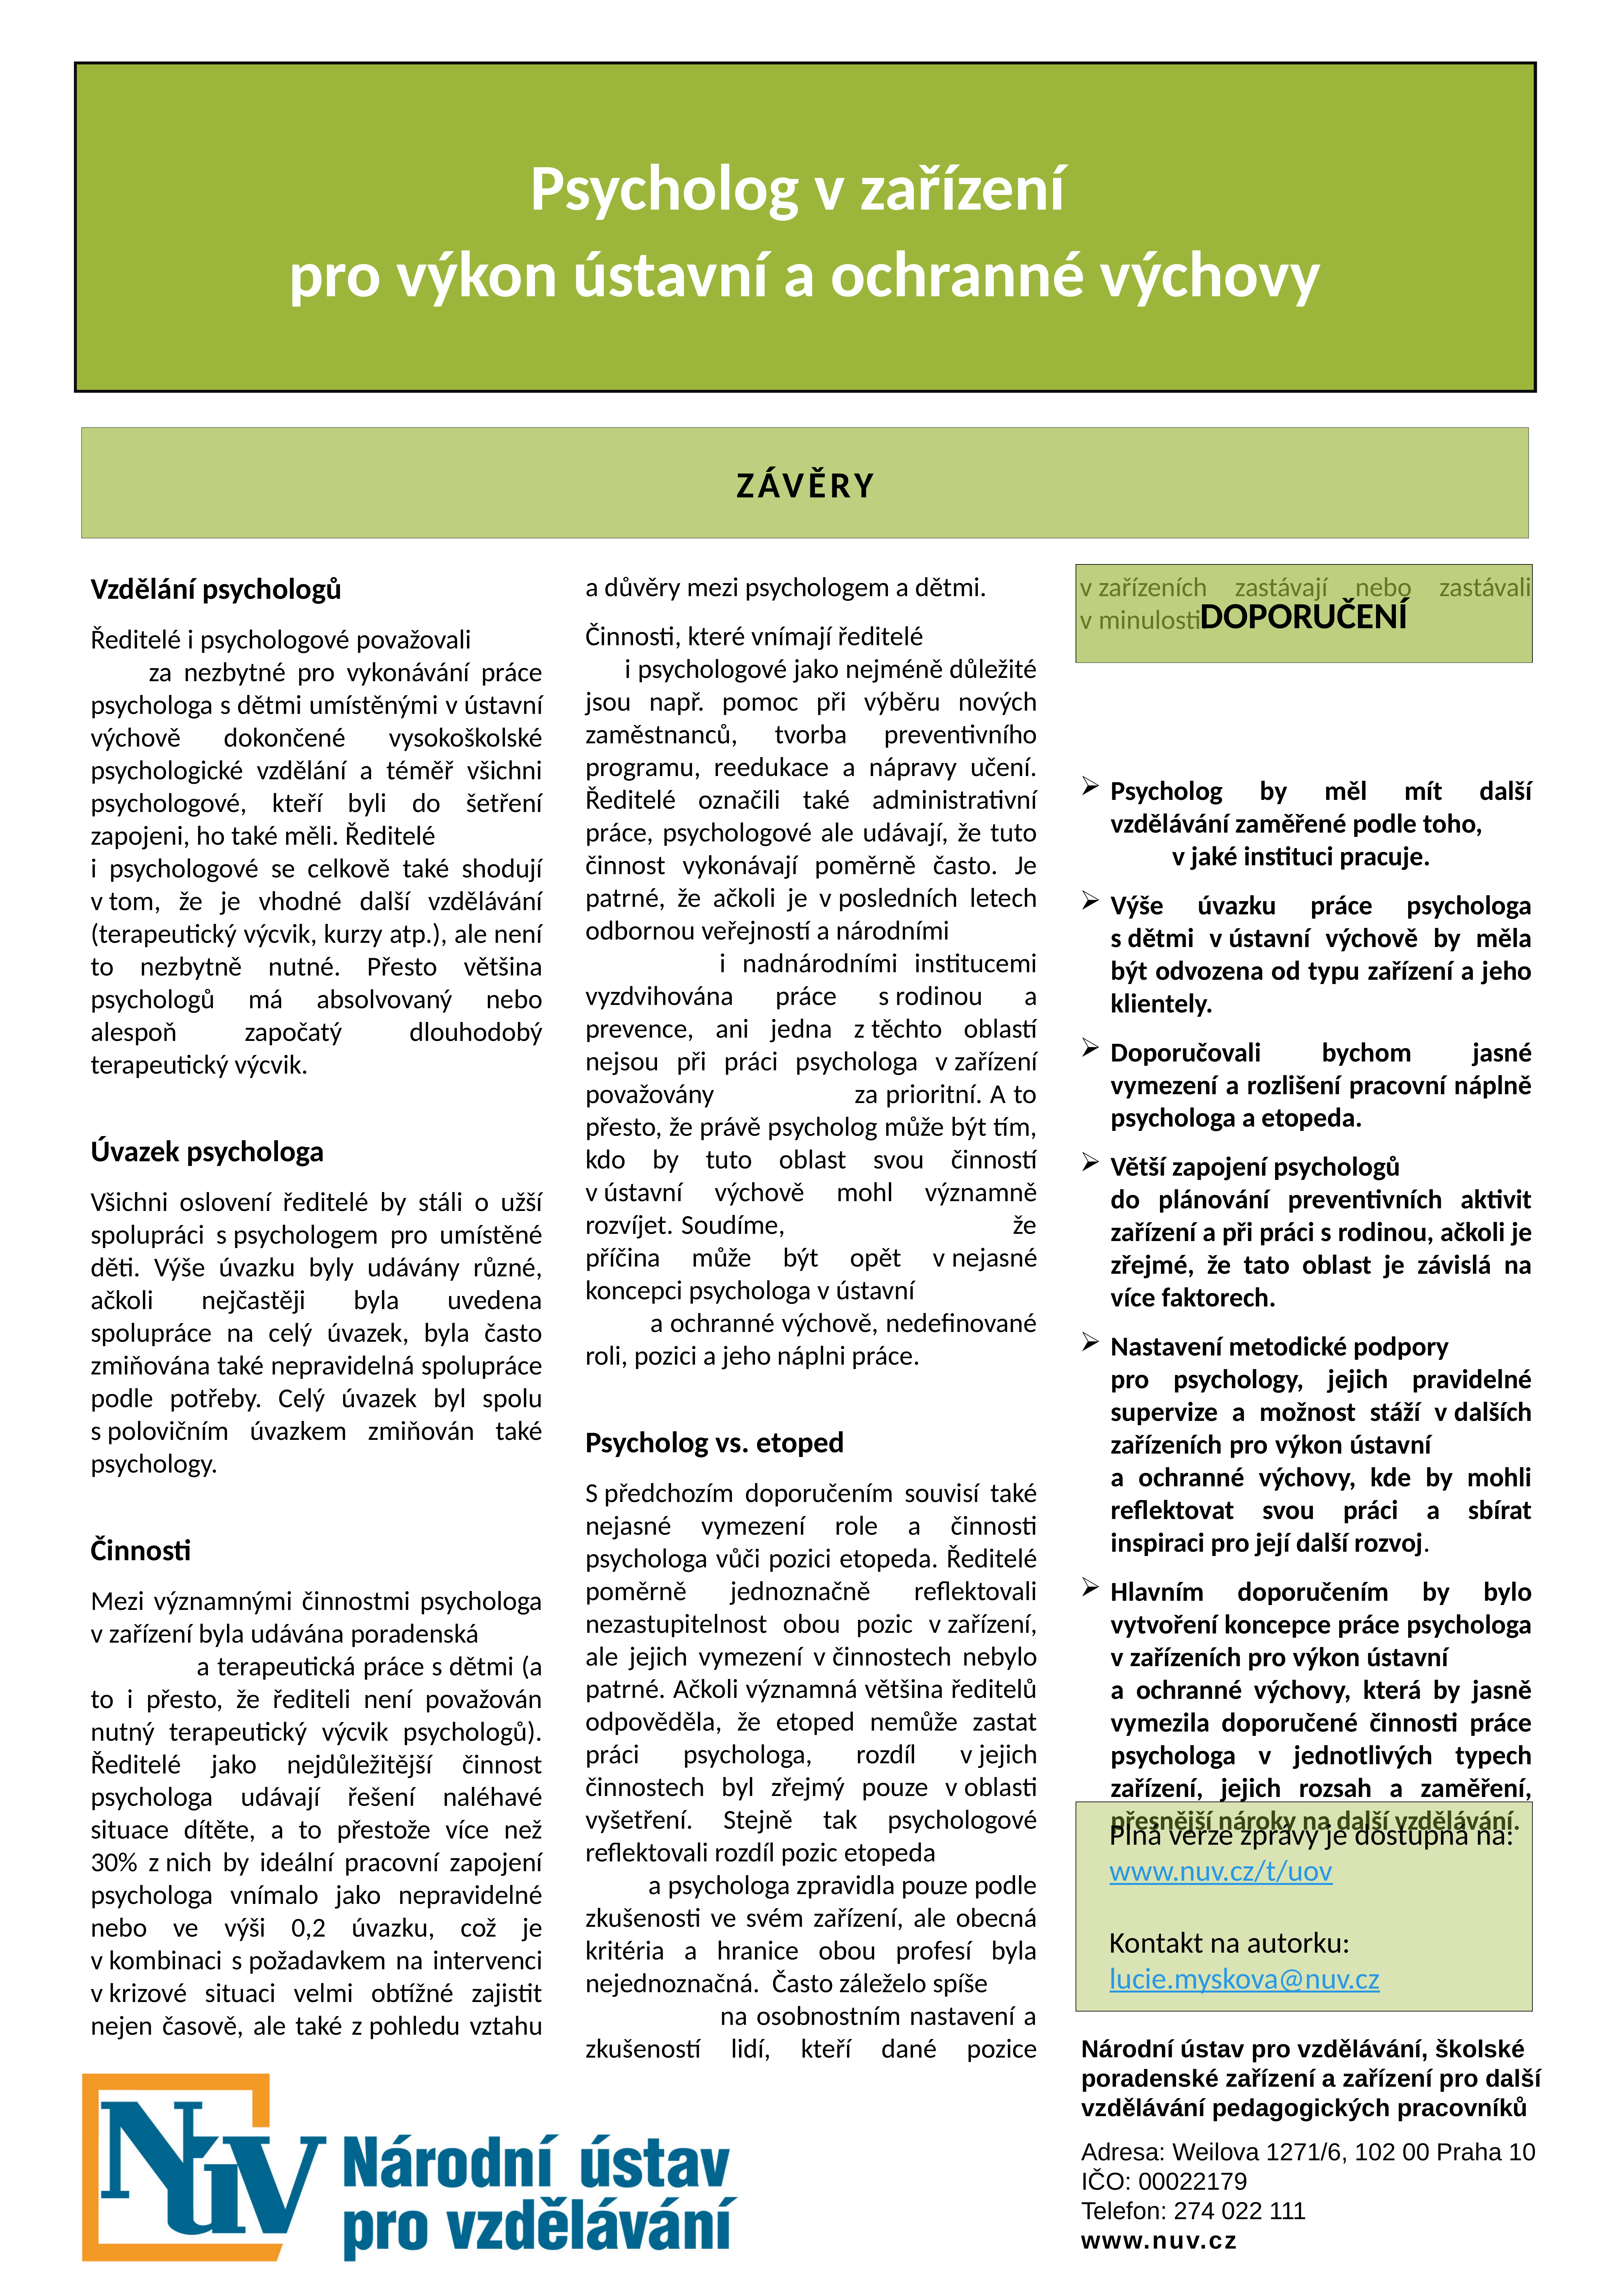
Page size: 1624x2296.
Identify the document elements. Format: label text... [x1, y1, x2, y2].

text_box Plná verze zprávy je dostupná na: www.nuv.cz/t/uov Kontakt na autorku: lucie.myskova@nuv.cz [1076, 1802, 1532, 2011]
picture [81, 2074, 738, 2262]
text_box Národní ústav pro vzdělávání, školské poradenské zařízení a zařízení pro další vzdělávání pedagogických pracovníků Adresa: Weilova 1271/6, 102 00 Praha 10 IČO: 00022179 Telefon: 274 022 111 www.nuv.cz [1072, 2028, 1572, 2238]
text_box ZÁVĚRY [81, 427, 1529, 538]
text_box Psycholog v zařízení pro výkon ústavní a ochranné výchovy [75, 63, 1536, 391]
text_box Vzdělání psychologů Ředitelé i psychologové považovali za nezbytné pro vykonávání práce psychologa s dětmi umístěnými v ústavní výchově dokončené vysokoškolské psychologické vzdělání a téměř všichni psychologové, kteří byli do šetření zapojeni, ho také měli. Ředitelé i psychologové se celkově také shodují v tom, že je vhodné další vzdělávání (terapeutický výcvik, kurzy atp.), ale není to nezbytně nutné. Přesto většina psychologů má absolvovaný nebo alespoň započatý dlouhodobý terapeutický výcvik. Úvazek psychologa Všichni oslovení ředitelé by stáli o užší spolupráci s psychologem pro umístěné děti. Výše úvazku byly udávány různé, ačkoli nejčastěji byla uvedena spolupráce na celý úvazek, byla často zmiňována také nepravidelná spolupráce podle potřeby. Celý úvazek byl spolu s polovičním úvazkem zmiňován také psychology. Činnosti Mezi významnými činnostmi psychologa v zařízení byla udávána poradenská a terapeutická práce s dětmi (a to i přesto, že řediteli není považován nutný terapeutický výcvik psychologů). Ředitelé jako nejdůležitější činnost psychologa udávají řešení naléhavé situace dítěte, a to přestože více než 30% z nich by ideální pracovní zapojení psychologa vnímalo jako nepravidelné nebo ve výši 0,2 úvazku, což je v kombinaci s požadavkem na intervenci v krizové situaci velmi obtížné zajistit nejen časově, ale také z pohledu vztahu a důvěry mezi psychologem a dětmi. Činnosti, které vnímají ředitelé i psychologové jako nejméně důležité jsou např. pomoc při výběru nových zaměstnanců, tvorba preventivního programu, reedukace a nápravy učení. Ředitelé označili také administrativní práce, psychologové ale udávají, že tuto činnost vykonávají poměrně často. Je patrné, že ačkoli je v posledních letech odbornou veřejností a národními i nadnárodními institucemi vyzdvihována práce s rodinou a prevence, ani jedna z těchto oblastí nejsou při práci psychologa v zařízení považovány za prioritní. A to přesto, že právě psycholog může být tím, kdo by tuto oblast svou činností v ústavní výchově mohl významně rozvíjet. Soudíme, že příčina může být opět v nejasné koncepci psychologa v ústavní a ochranné výchově, nedefinované roli, pozici a jeho náplni práce. Psycholog vs. etoped S předchozím doporučením souvisí také nejasné vymezení role a činnosti psychologa vůči pozici etopeda. Ředitelé poměrně jednoznačně reflektovali nezastupitelnost obou pozic v zařízení, ale jejich vymezení v činnostech nebylo patrné. Ačkoli významná většina ředitelů odpověděla, že etoped nemůže zastat práci psychologa, rozdíl v jejich činnostech byl zřejmý pouze v oblasti vyšetření. Stejně tak psychologové reflektovali rozdíl pozic etopeda a psychologa zpravidla pouze podle zkušenosti ve svém zařízení, ale obecná kritéria a hranice obou profesí byla nejednoznačná. Často záleželo spíše na osobnostním nastavení a zkušeností lidí, kteří dané pozice v zařízeních zastávají nebo zastávali v minulosti. Psycholog by měl mít další vzdělávání zaměřené podle toho, v jaké instituci pracuje. Výše úvazku práce psychologa s dětmi v ústavní výchově by měla být odvozena od typu zařízení a jeho klientely. Doporučovali bychom jasné vymezení a rozlišení pracovní náplně psychologa a etopeda. Větší zapojení psychologů do plánování preventivních aktivit zařízení a při práci s rodinou, ačkoli je zřejmé, že tato oblast je závislá na více faktorech. Nastavení metodické podpory pro psychology, jejich pravidelné supervize a možnost stáží v dalších zařízeních pro výkon ústavní a ochranné výchovy, kde by mohli reflektovat svou práci a sbírat inspiraci pro její další rozvoj. Hlavním doporučením by bylo vytvoření koncepce práce psychologa v zařízeních pro výkon ústavní a ochranné výchovy, která by jasně vymezila doporučené činnosti práce psychologa v jednotlivých typech zařízení, jejich rozsah a zaměření, přesnější nároky na další vzdělávání. [81, 564, 1542, 2074]
text_box DOPORUČENÍ [1076, 564, 1532, 663]
